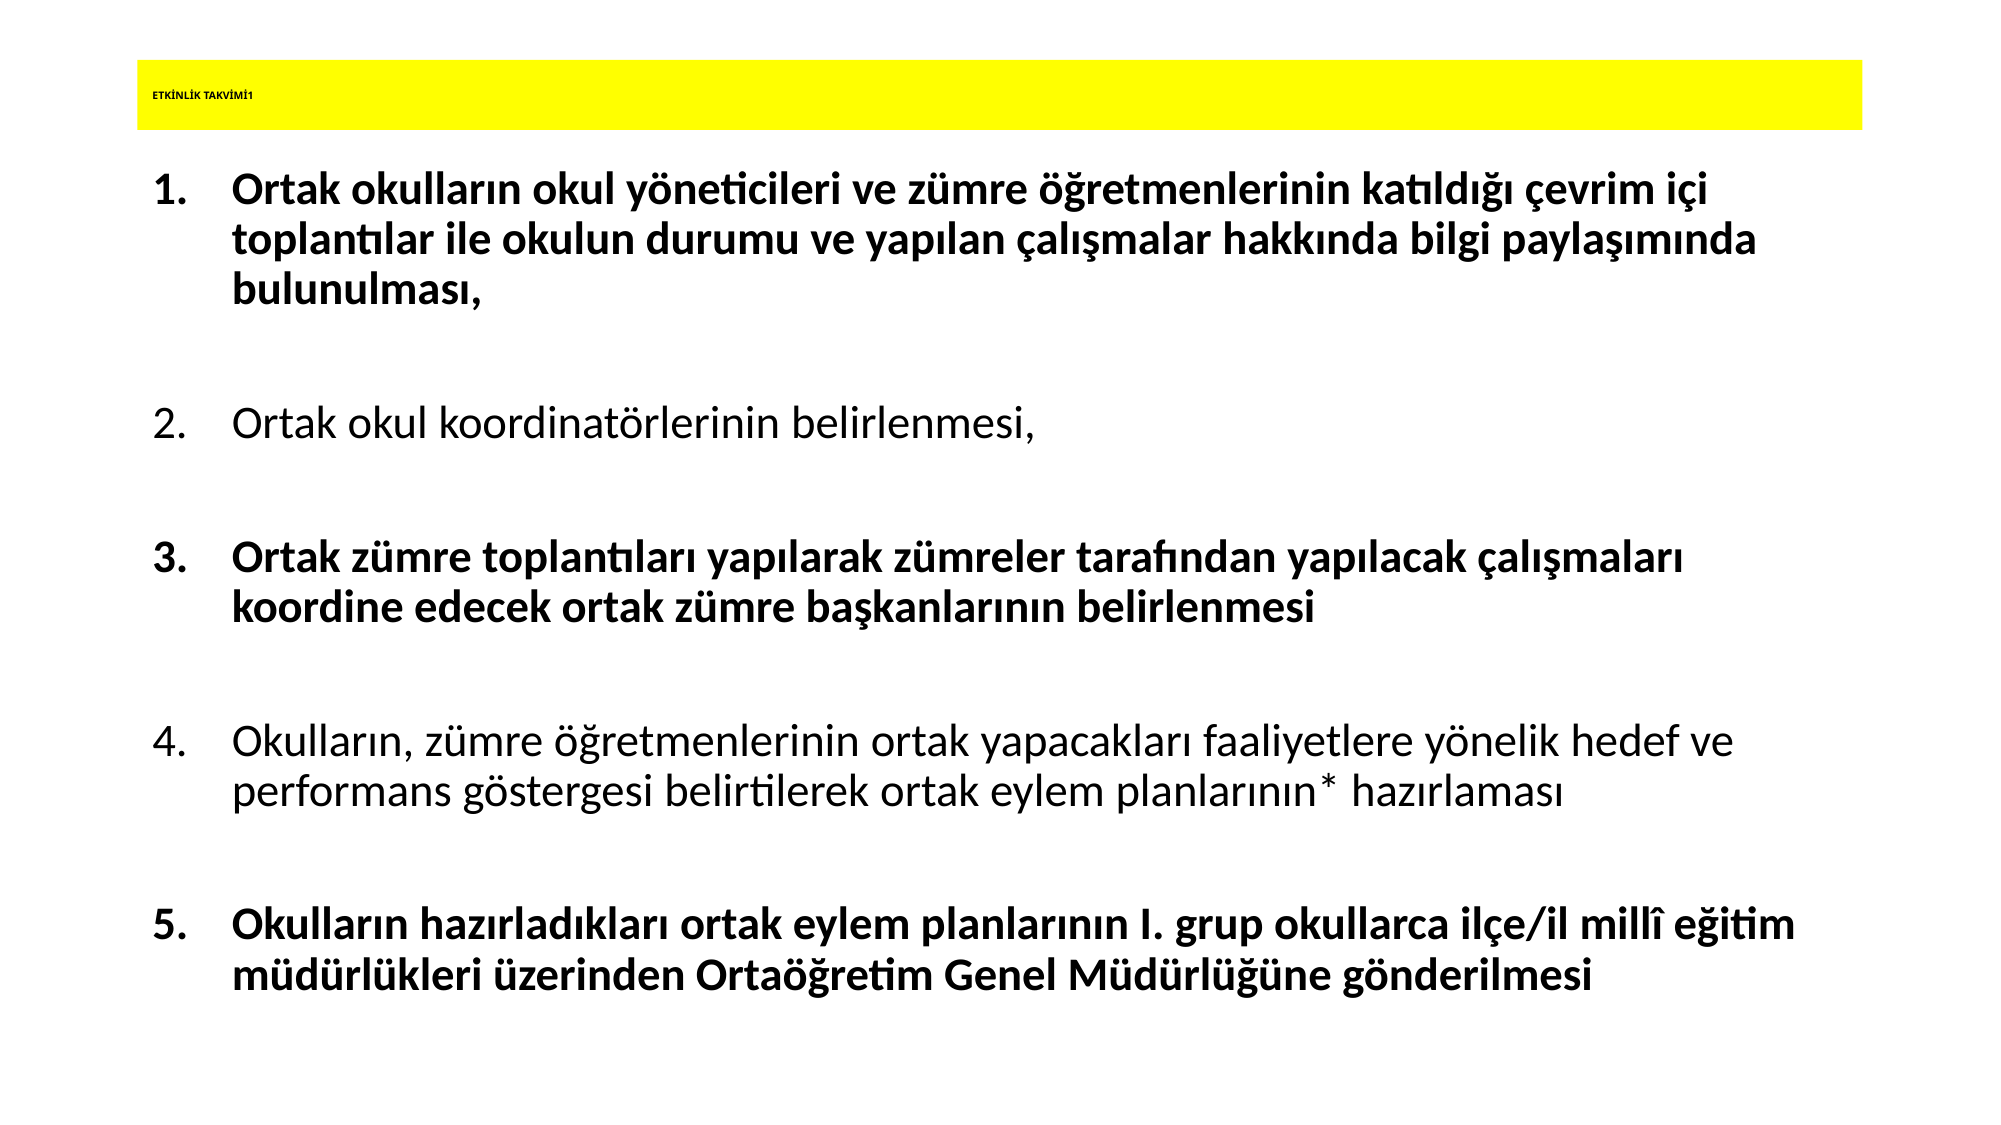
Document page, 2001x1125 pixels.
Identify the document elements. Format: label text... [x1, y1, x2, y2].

list Ortak okulların okul yöneticileri ve zümre öğretmenlerinin katıldığı çevrim içi toplantılar ile okulun durumu ve yapılan çalışmalar hakkında bilgi paylaşımında bulunulması, Ortak okul koordinatörlerinin belirlenmesi, Ortak zümre toplantıları yapılarak zümreler tarafından yapılacak çalışmaları koordine edecek ortak zümre başkanlarının belirlenmesi Okulların, zümre öğretmenlerinin ortak yapacakları faaliyetlere yönelik hedef ve performans göstergesi belirtilerek ortak eylem planlarının* hazırlaması Okulların hazırladıkları ortak eylem planlarının I. grup okullarca ilçe/il millî eğitim müdürlükleri üzerinden Ortaöğretim Genel Müdürlüğüne gönderilmesi [137, 156, 1863, 1014]
title ETKİNLİK TAKVİMİ1 [137, 59, 1863, 130]
